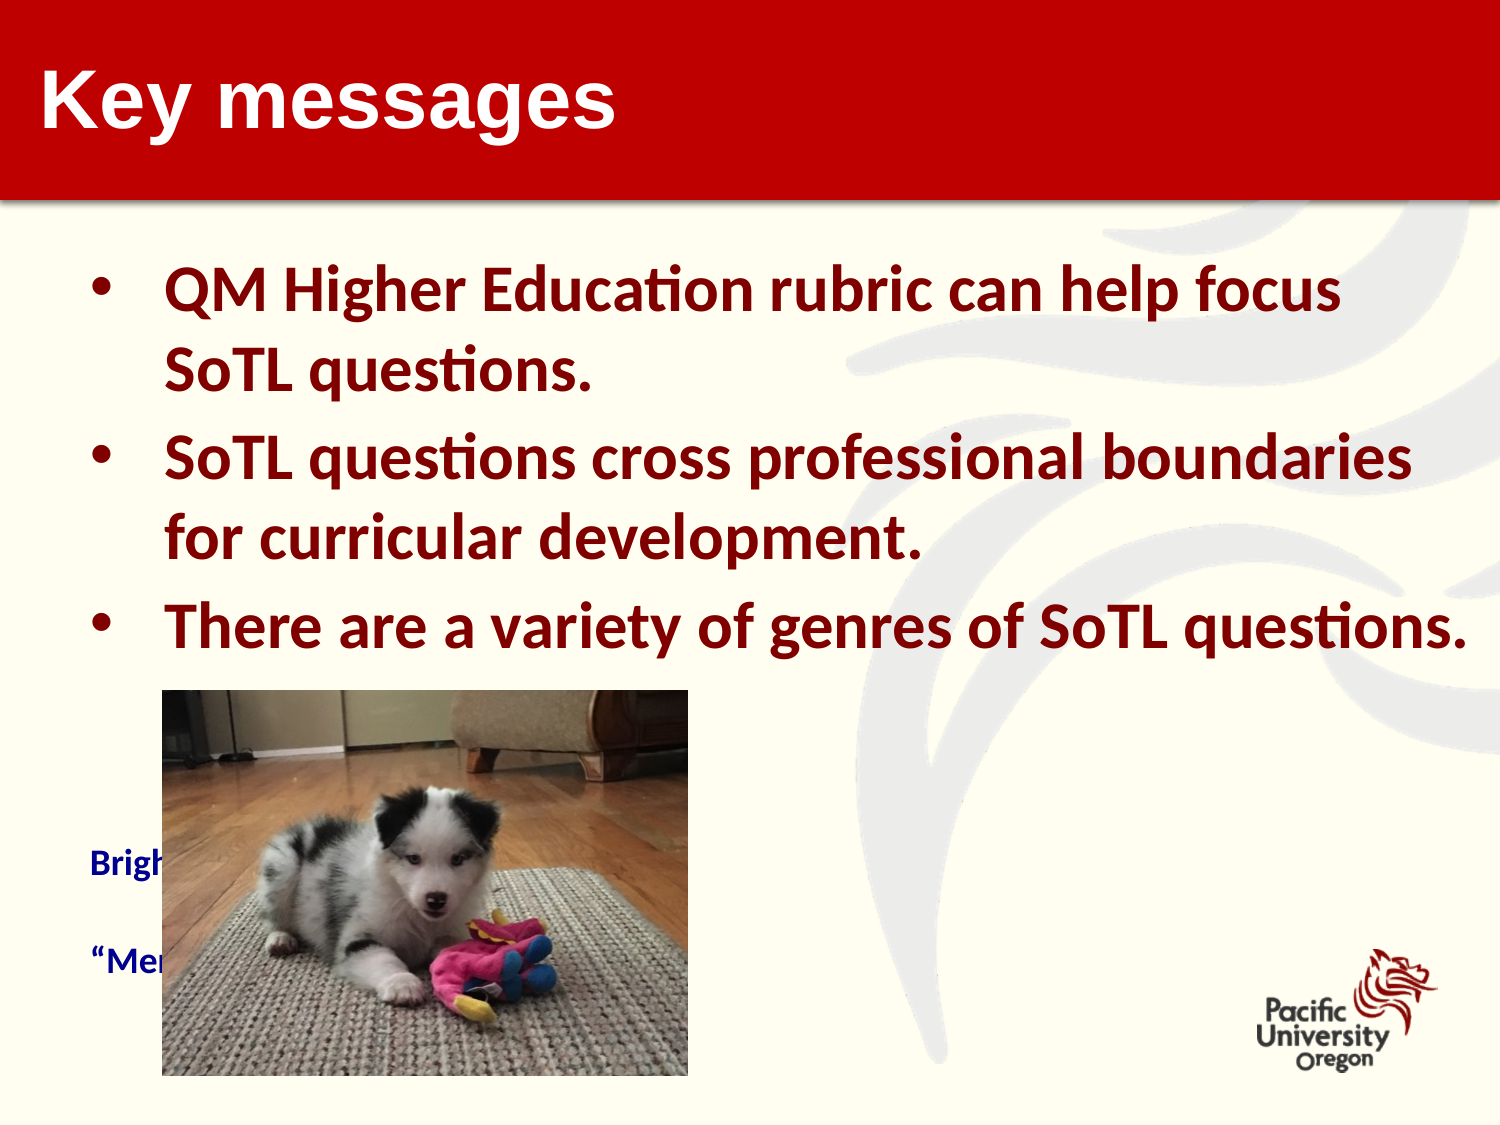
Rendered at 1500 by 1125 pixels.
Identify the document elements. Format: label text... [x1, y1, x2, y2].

title Key messages [24, 5, 1461, 185]
picture [162, 24, 1500, 1125]
text_box [0, 0, 1500, 201]
text_box QM Higher Education rubric can help focus SoTL questions. SoTL questions cross professional boundaries for curricular development. There are a variety of genres of SoTL questions. Bright Eyes Merrihueite “Merri” [74, 237, 582, 725]
